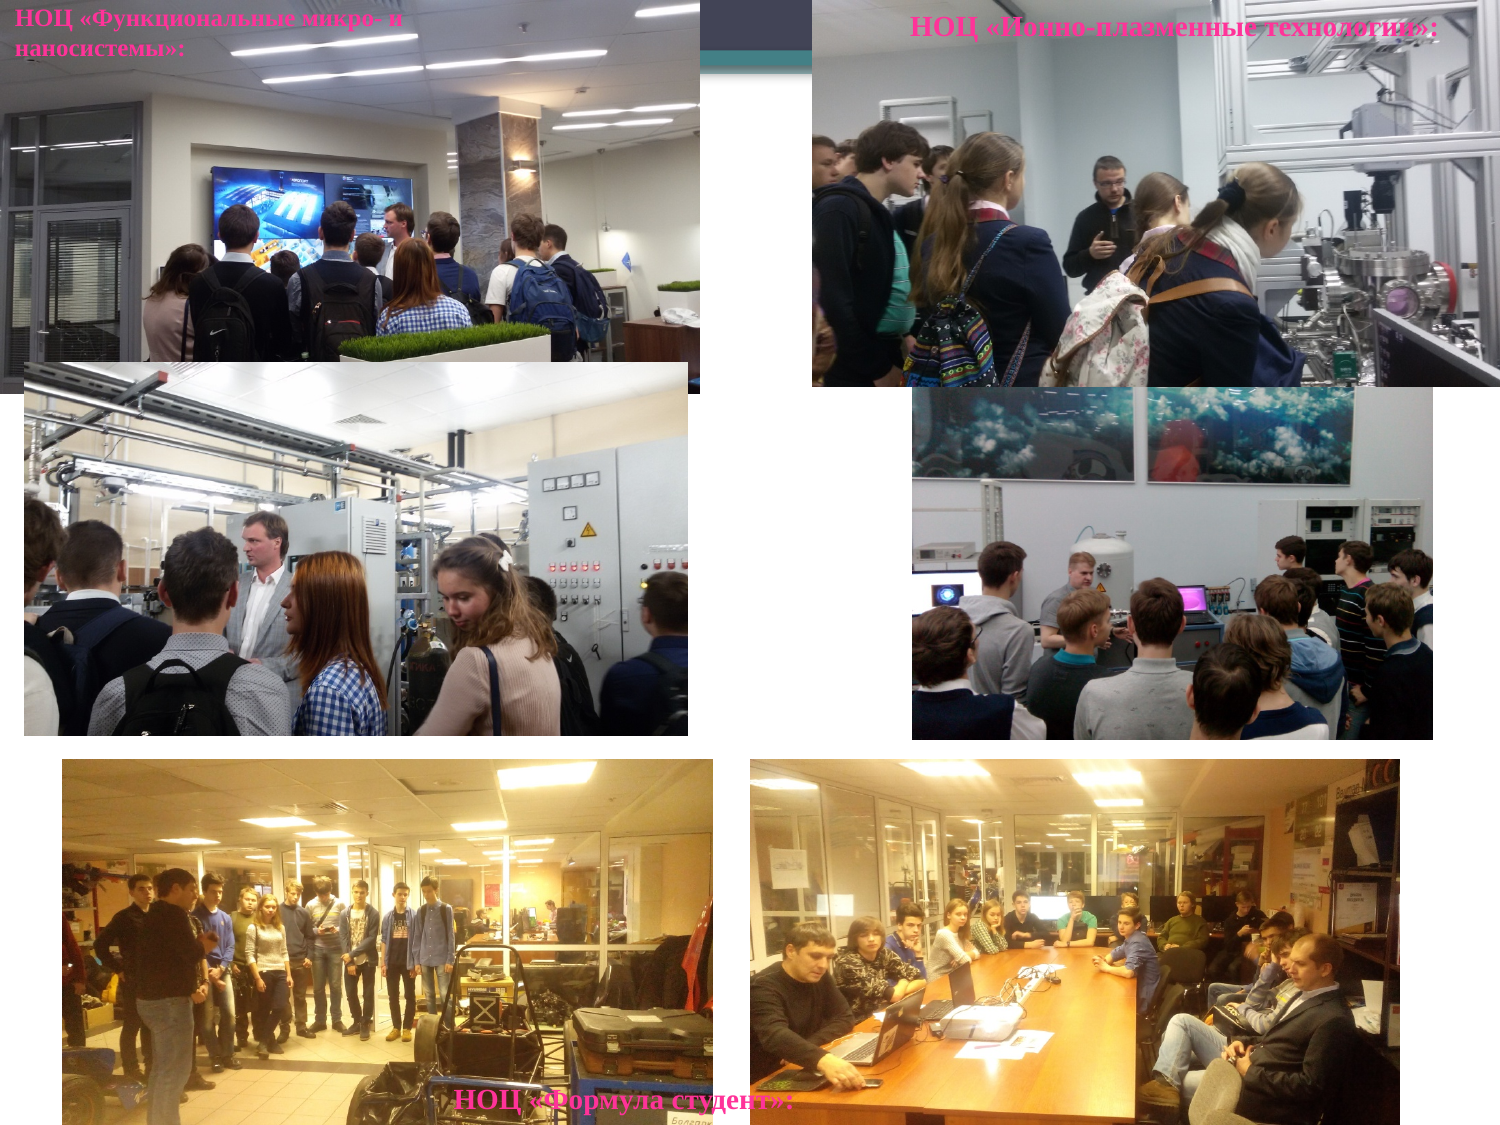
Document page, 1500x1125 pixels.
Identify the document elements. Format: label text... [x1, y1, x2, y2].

text_box НОЦ «Формула студент»: [718, 1073, 742, 1123]
picture [0, 0, 701, 736]
picture [749, 759, 1401, 1125]
picture [62, 759, 713, 1125]
picture [812, 0, 1500, 741]
